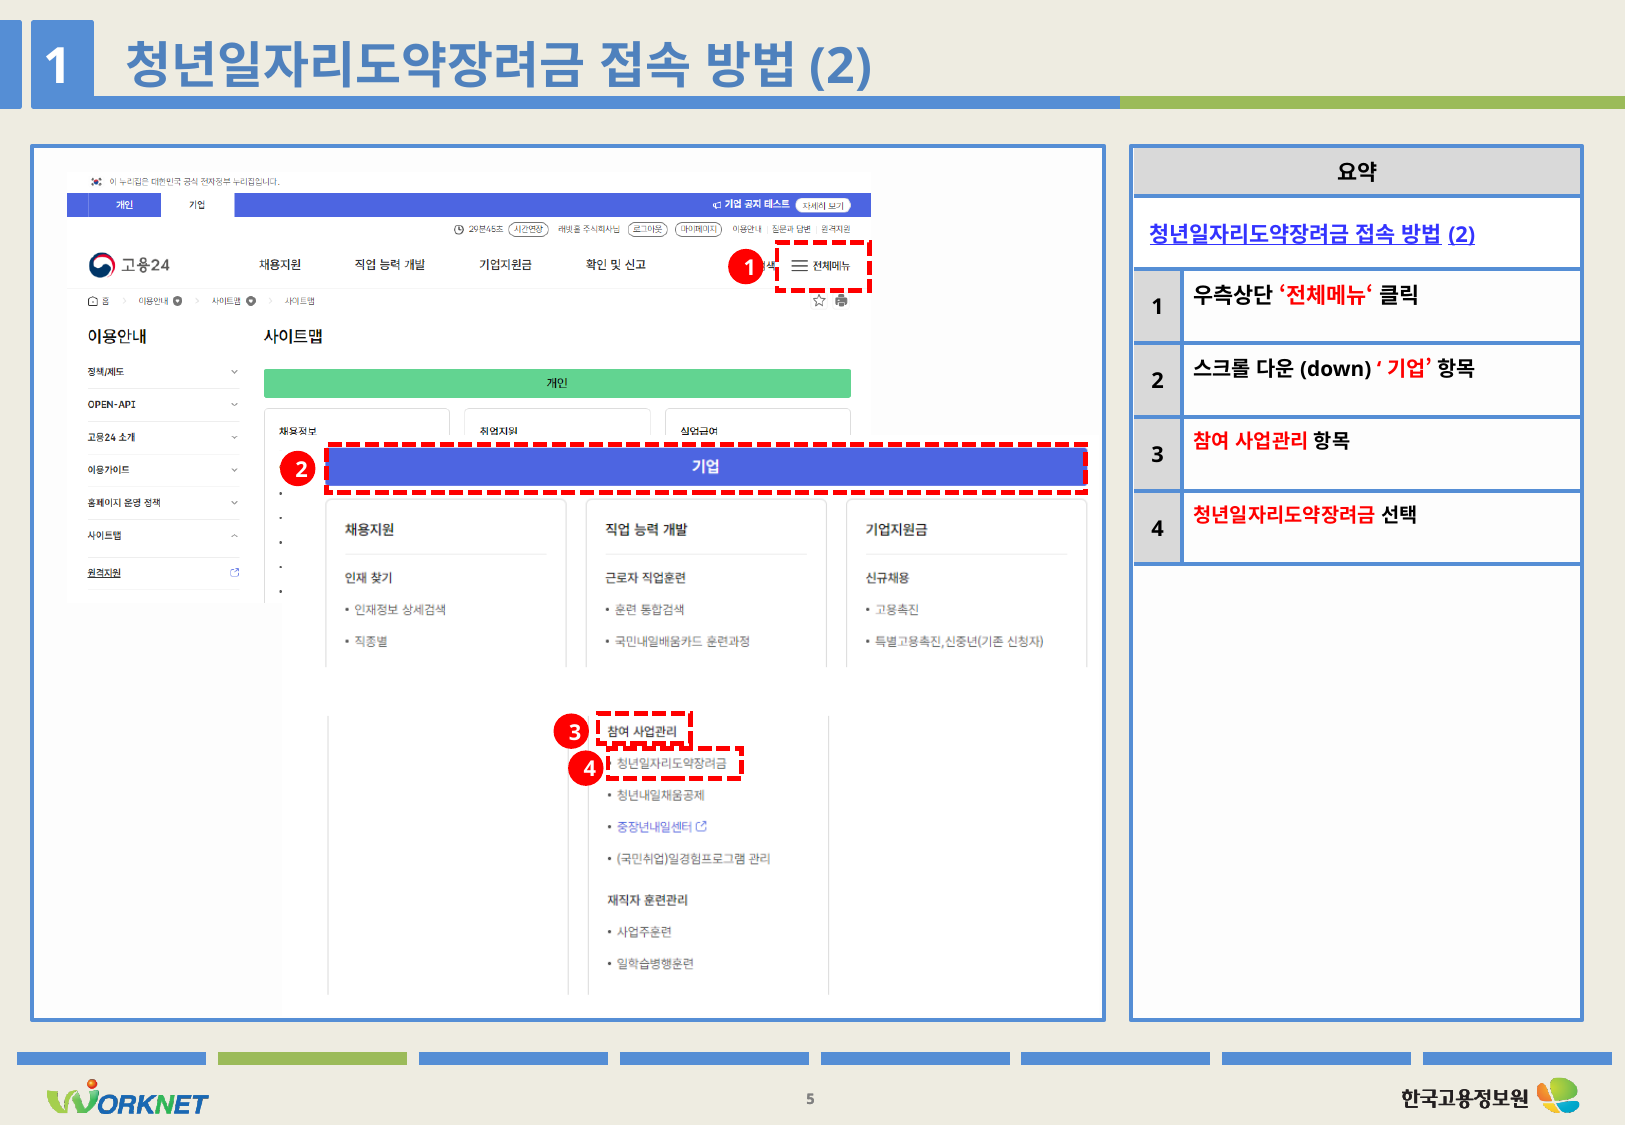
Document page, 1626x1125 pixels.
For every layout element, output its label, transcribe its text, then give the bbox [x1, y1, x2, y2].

table_cell 스크롤 다운(down) ‘기업’ 항목 [1184, 345, 1580, 415]
table_cell 2 [1134, 345, 1180, 415]
picture [67, 172, 1100, 1016]
table_cell 우측상단 ‘전체메뉴‘ 클릭 [1184, 271, 1580, 341]
table_cell 4 [1134, 493, 1180, 562]
table_cell 참여 사업관리 항목 [1184, 419, 1580, 489]
picture [1399, 1076, 1581, 1114]
table_cell 청년일자리도약장려금 선택 [1184, 493, 1580, 562]
table_header 요약 [1134, 148, 1580, 194]
table_cell 1 [1134, 271, 1180, 341]
table_cell 청년일자리도약장려금 접속 방법(2) [1134, 198, 1580, 267]
picture [44, 1075, 211, 1123]
text_box 1 [15, 26, 87, 101]
table_cell 3 [1134, 419, 1180, 489]
text_box 청년일자리도약장려금 접속 방법(2) [110, 26, 888, 101]
text_box [1129, 144, 1584, 1022]
text_box [30, 144, 1106, 1022]
